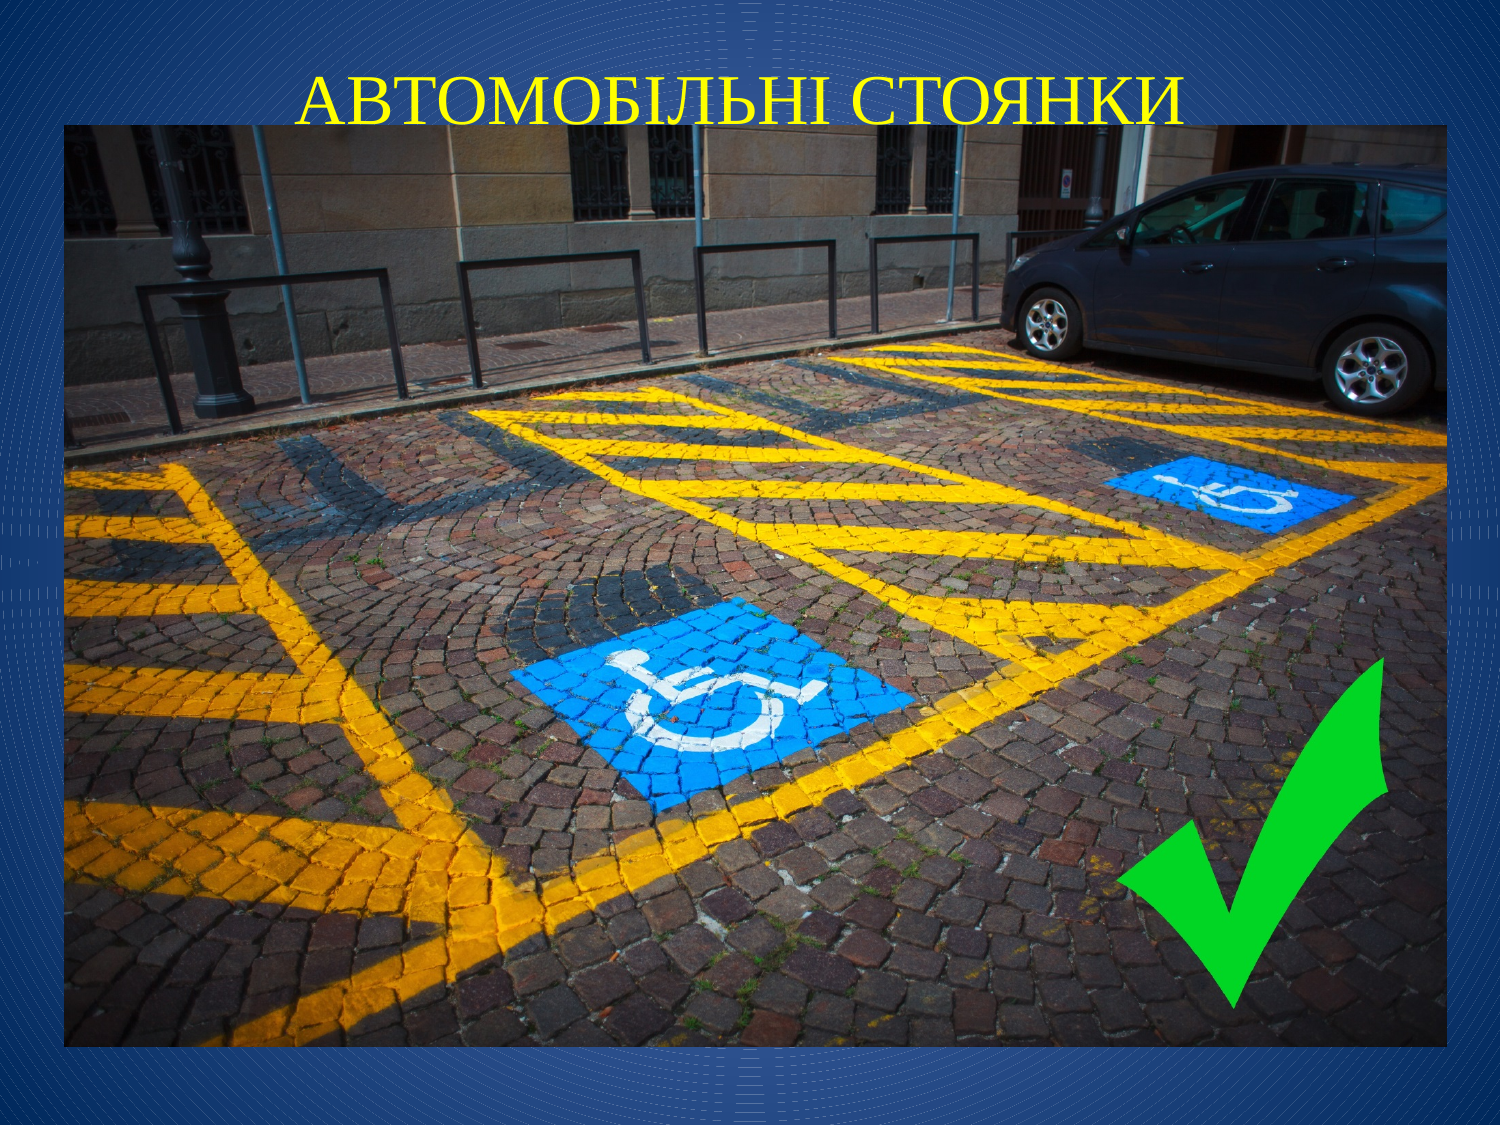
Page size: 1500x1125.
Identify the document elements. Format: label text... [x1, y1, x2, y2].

title АВТОМОБІЛЬНІ СТОЯНКИ [75, 45, 1425, 123]
picture [64, 125, 1448, 1047]
